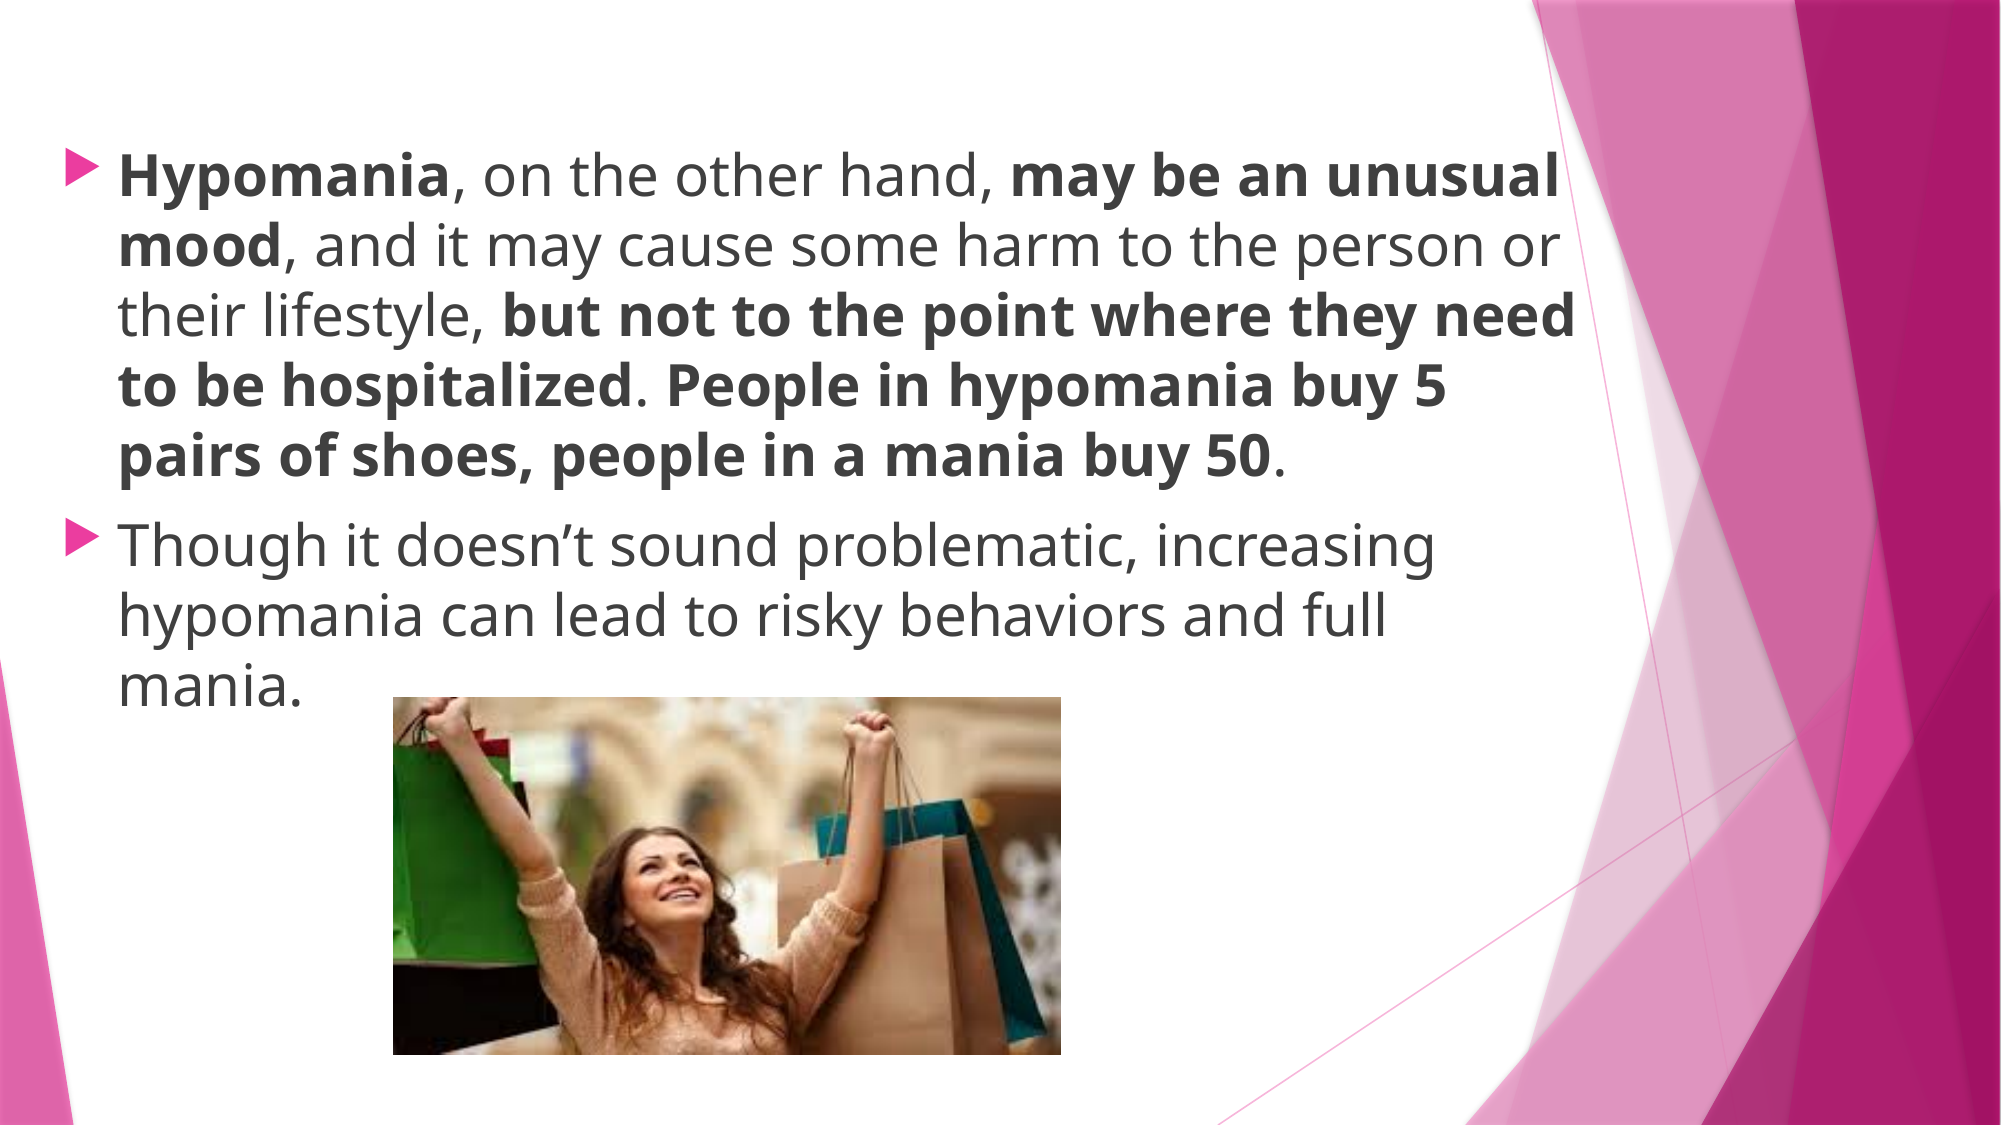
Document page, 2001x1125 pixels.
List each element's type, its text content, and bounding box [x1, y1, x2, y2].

picture [393, 696, 1062, 1055]
list Hypomania, on the other hand, may be an unusual mood, and it may cause some harm to the person or their lifestyle, but not to the point where they need to be hospitalized. People in hypomania buy 5 pairs of shoes, people in a mania buy 50. Though it doesn’t sound problematic, increasing hypomania can lead to risky behaviors and full mania. [46, 130, 1593, 992]
